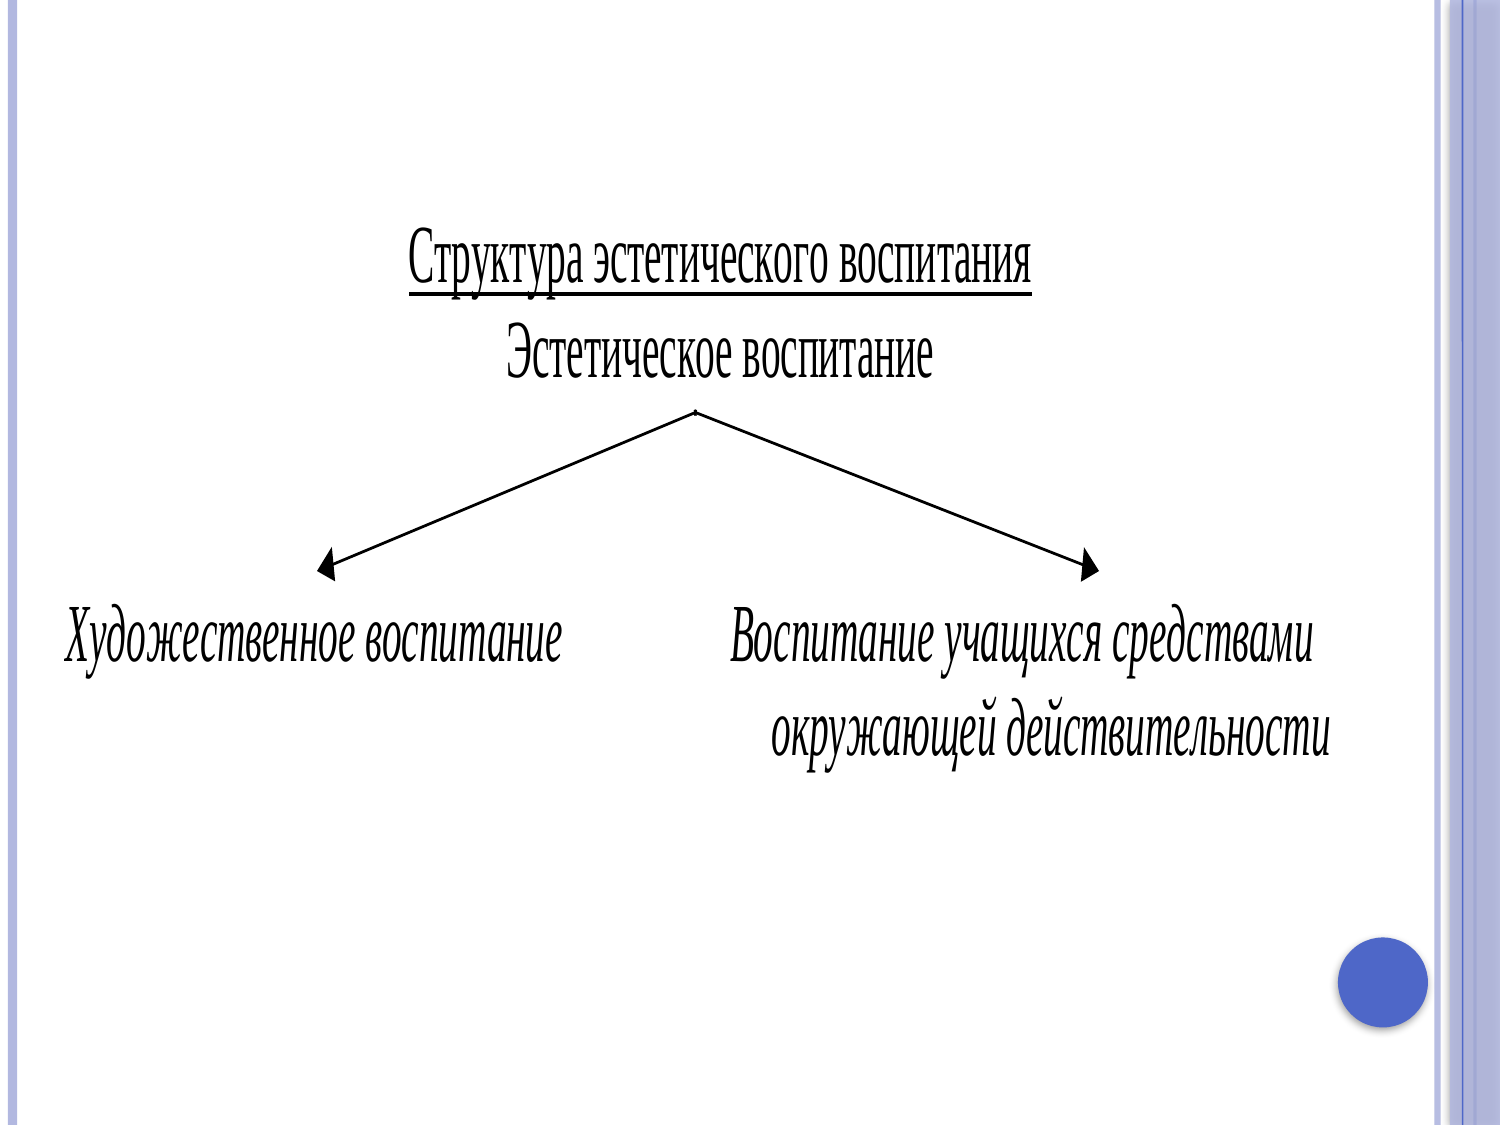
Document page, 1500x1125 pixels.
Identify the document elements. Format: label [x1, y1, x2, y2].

picture [64, 207, 1377, 871]
